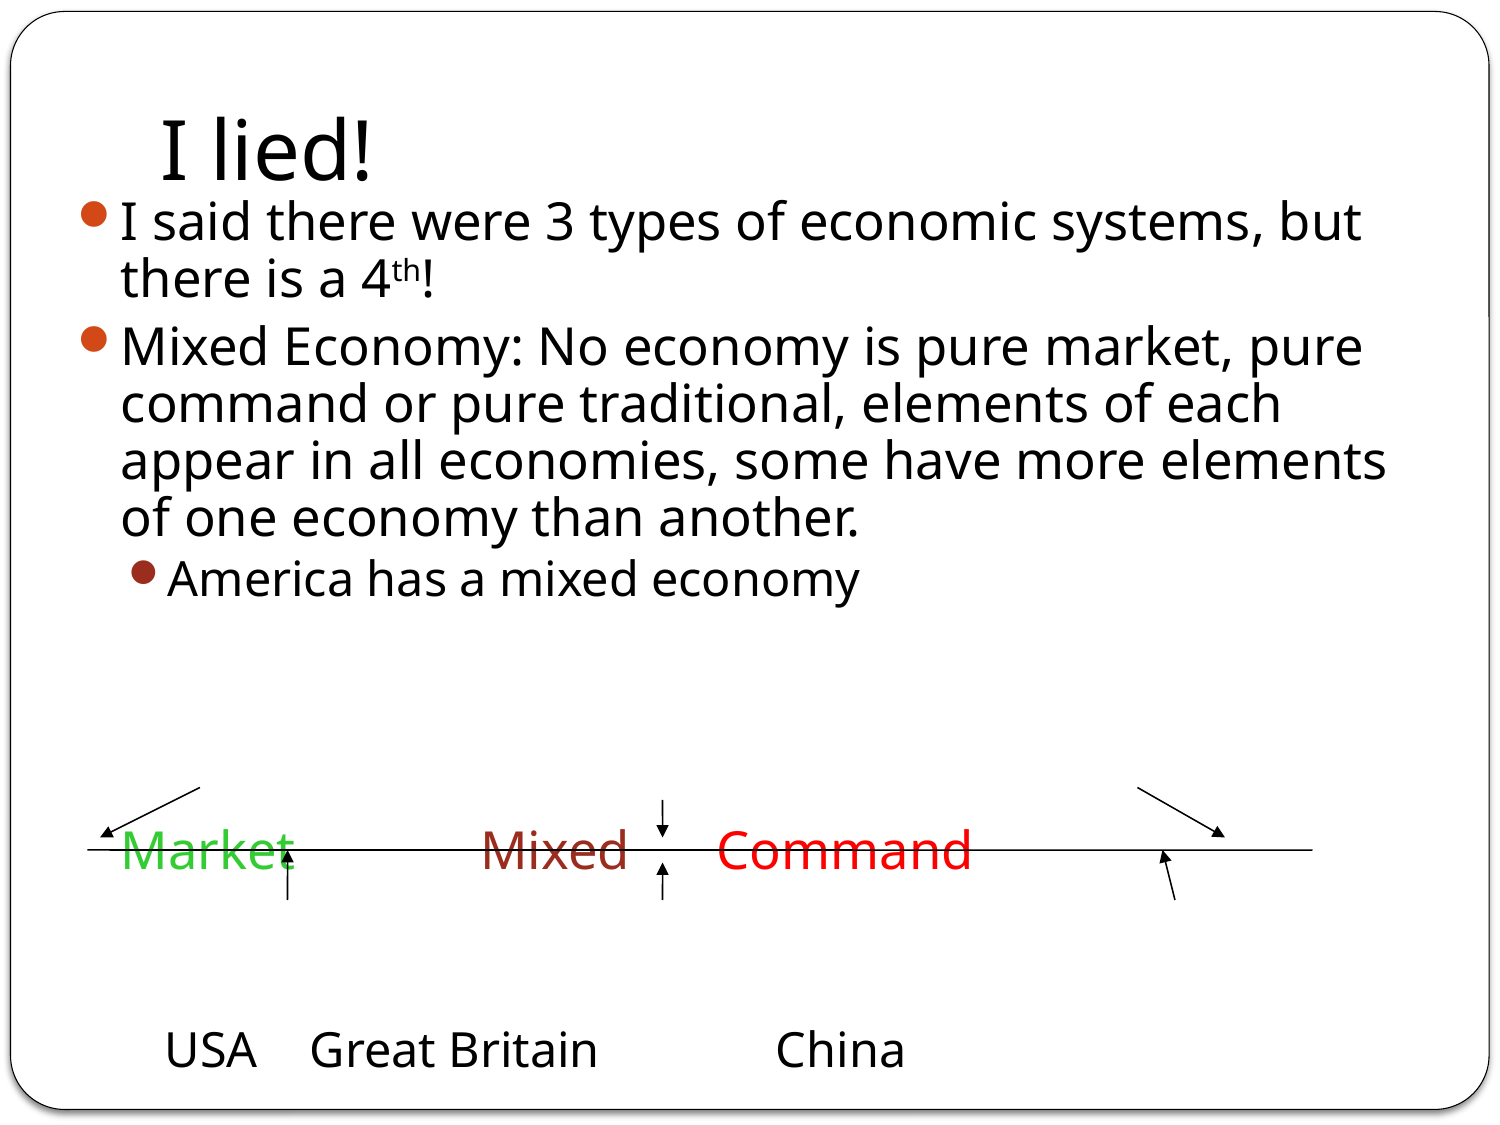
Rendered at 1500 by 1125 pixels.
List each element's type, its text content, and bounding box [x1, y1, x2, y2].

text_box [281, 849, 294, 901]
text_box [1137, 787, 1225, 838]
text_box [656, 862, 669, 901]
list I said there were 3 types of economic systems, but there is a 4th! Mixed Economy: No economy is pure market, pure command or pure traditional, elements of each appear in all economies, some have more elements of one economy than another. America has a mixed economy Market Mixed Command USA Great Britain China [62, 187, 1413, 1100]
text_box [1159, 849, 1176, 901]
title I lied! [145, 24, 1421, 213]
text_box [656, 799, 669, 838]
text_box [99, 787, 201, 838]
